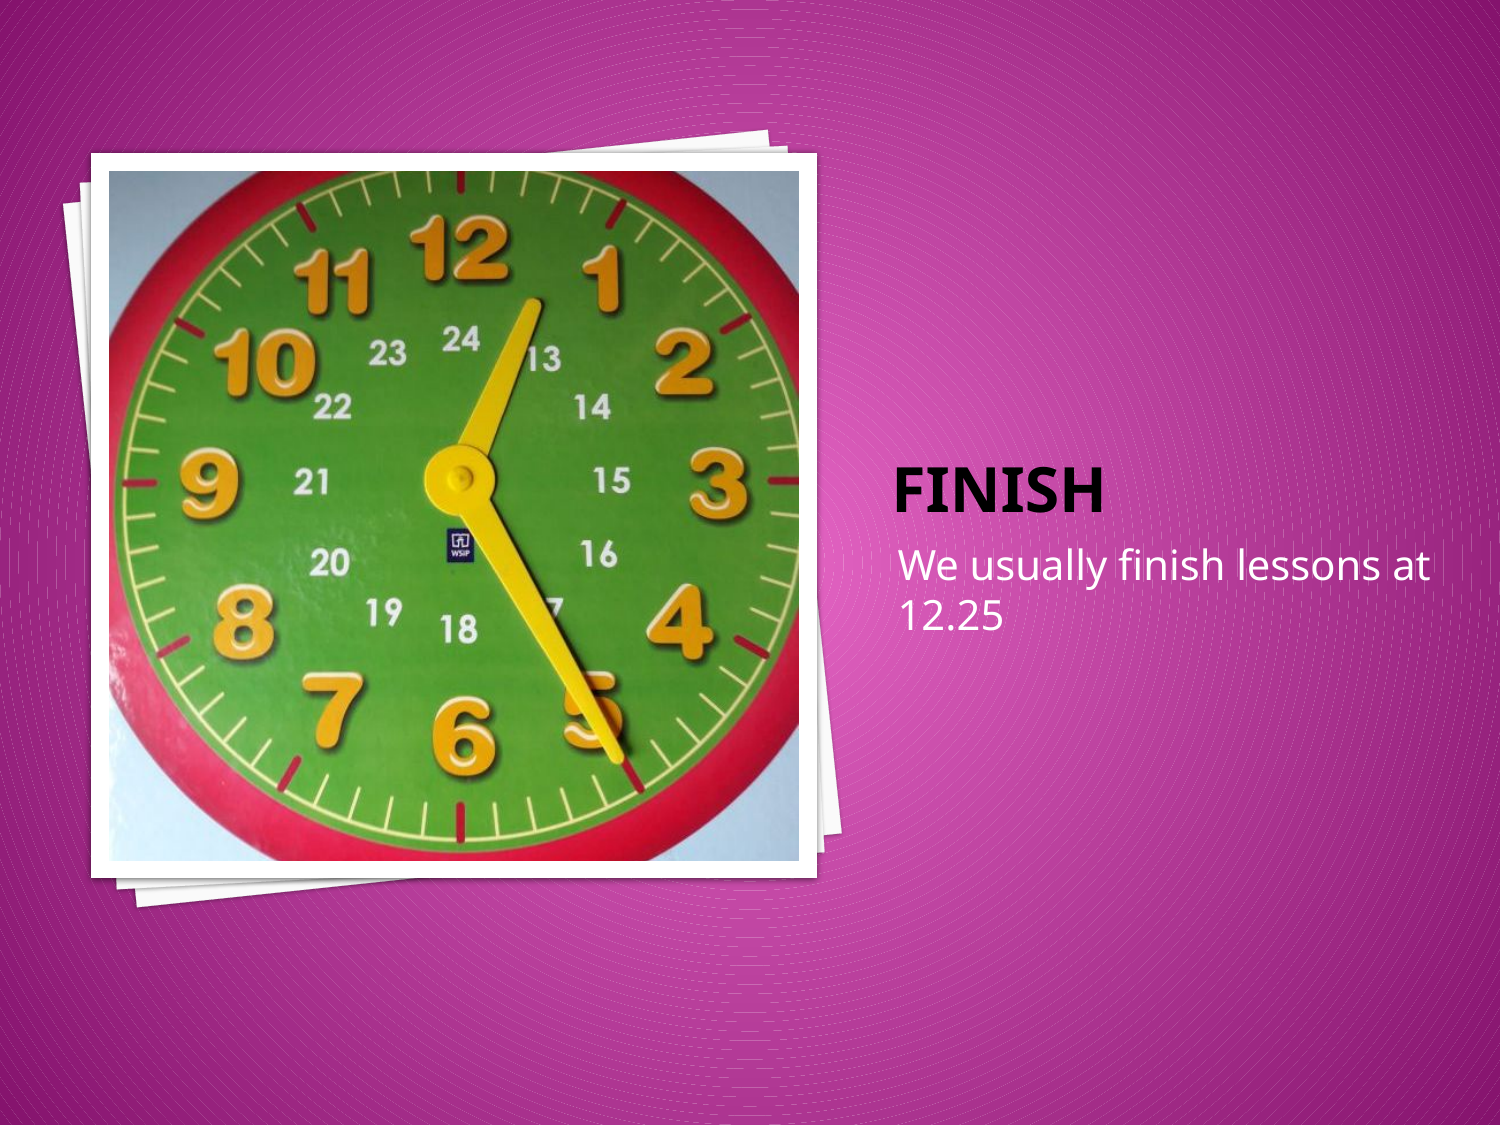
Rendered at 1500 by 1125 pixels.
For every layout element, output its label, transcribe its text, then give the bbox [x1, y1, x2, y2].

list We usually finish lessons at 12.25 [884, 538, 1447, 854]
title Finish [884, 187, 1447, 525]
picture [108, 170, 800, 862]
